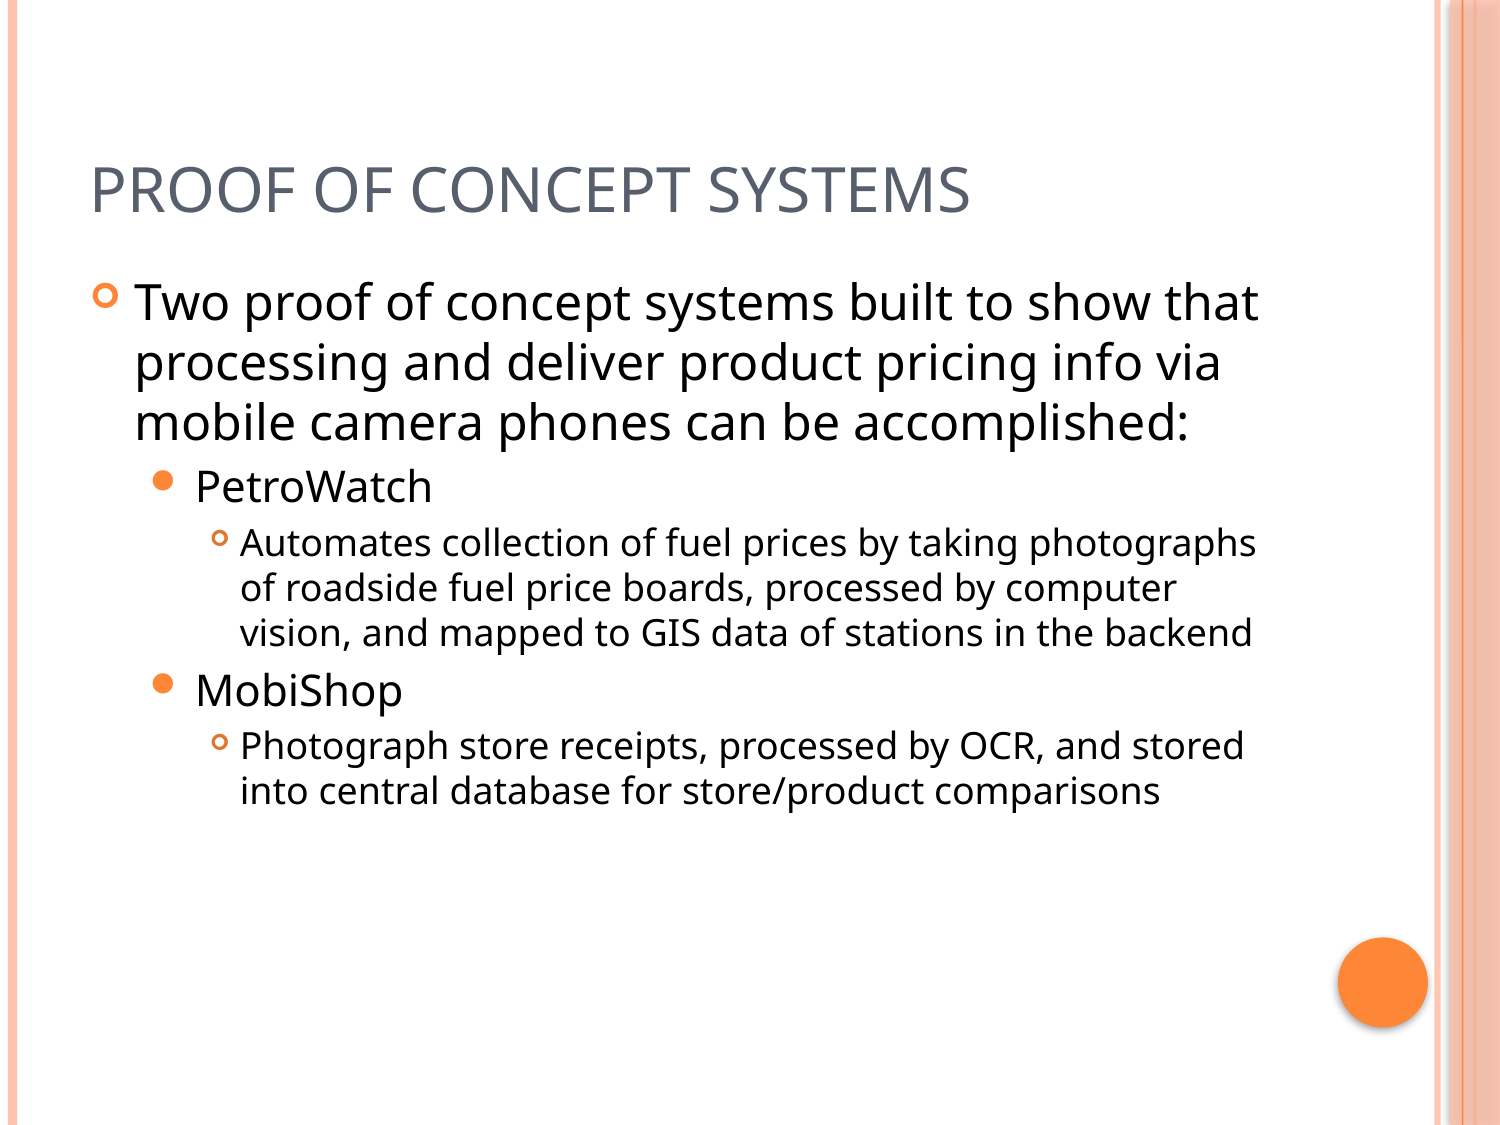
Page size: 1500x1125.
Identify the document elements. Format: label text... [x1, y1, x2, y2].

list Two proof of concept systems built to show that processing and deliver product pricing info via mobile camera phones can be accomplished: PetroWatch Automates collection of fuel prices by taking photographs of roadside fuel price boards, processed by computer vision, and mapped to GIS data of stations in the backend MobiShop Photograph store receipts, processed by OCR, and stored into central database for store/product comparisons [75, 262, 1300, 1062]
title Proof of concept Systems [75, 45, 1300, 233]
